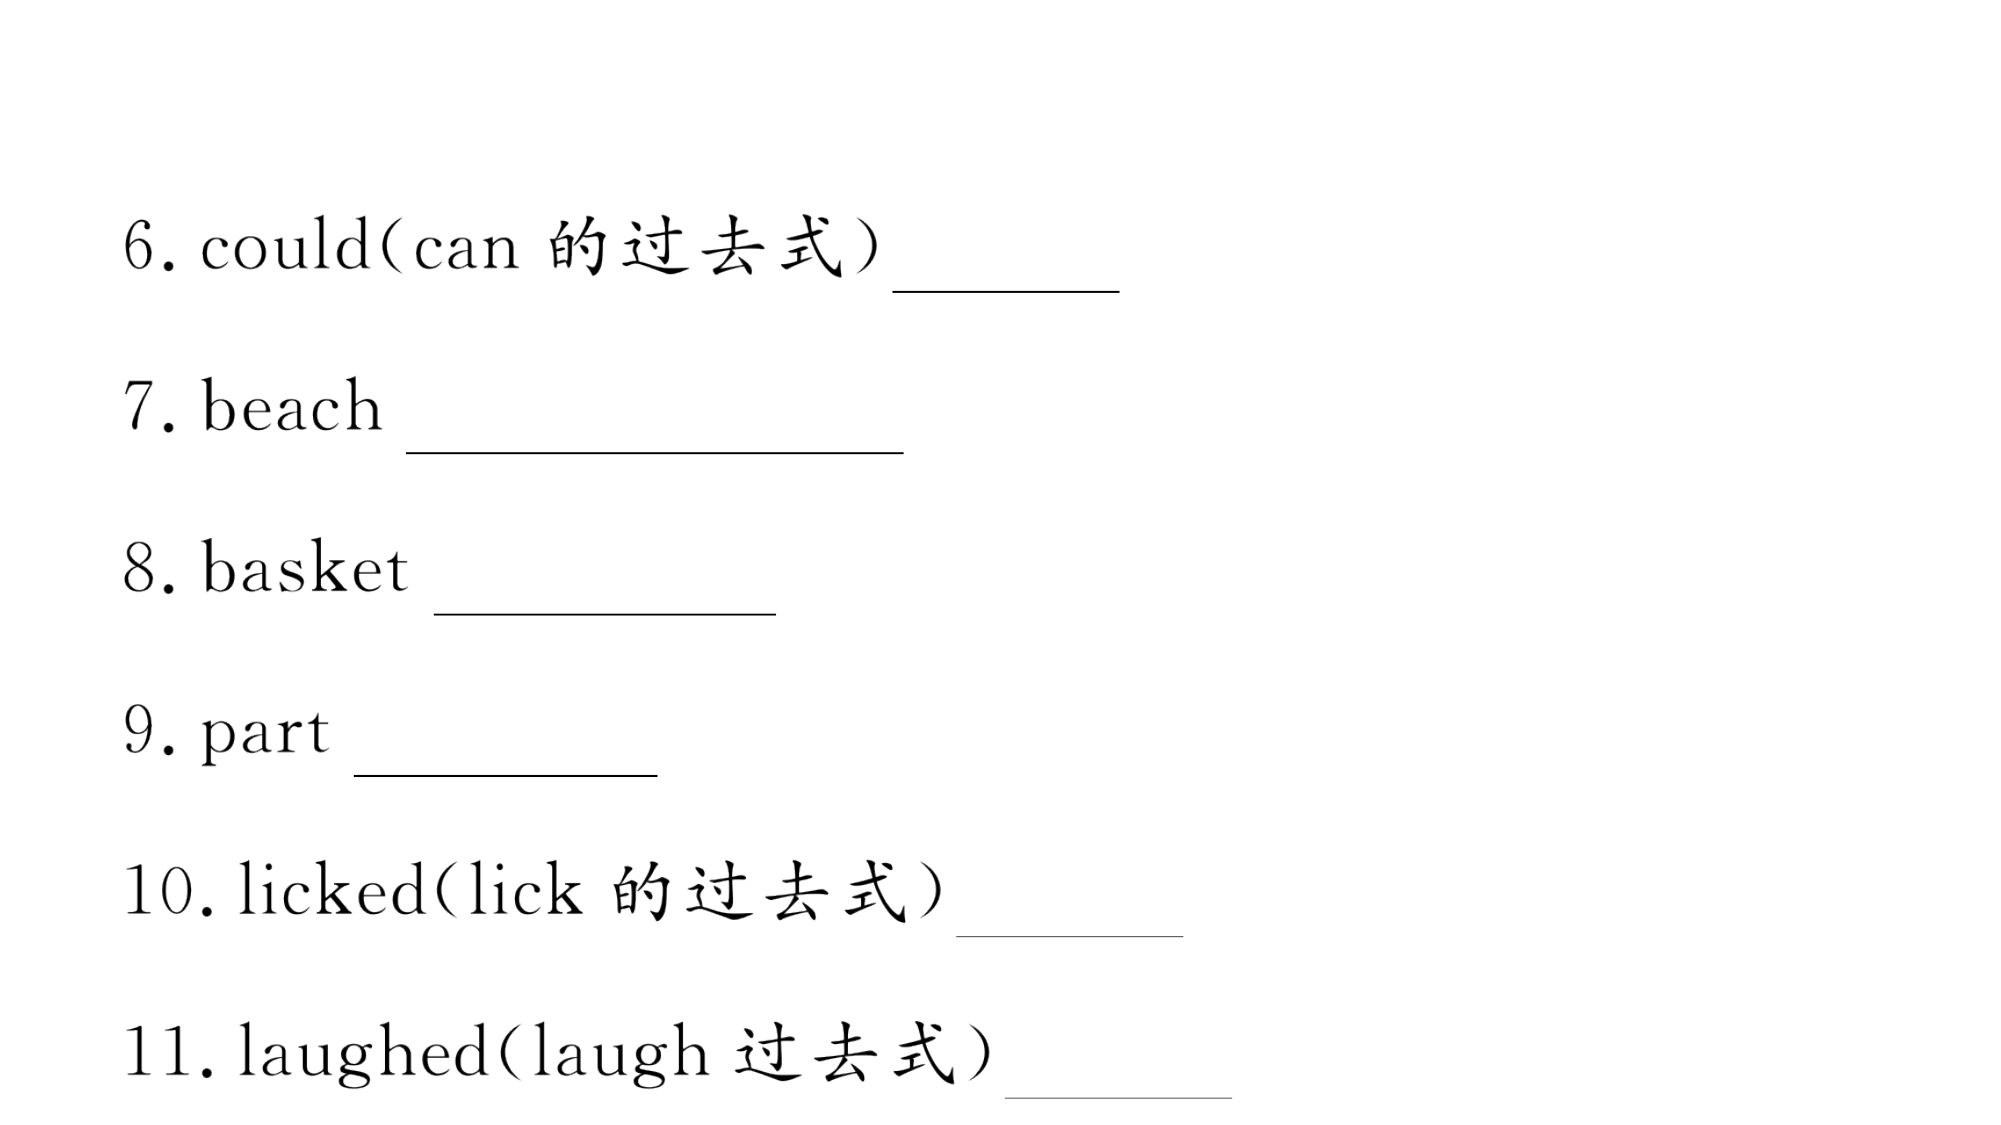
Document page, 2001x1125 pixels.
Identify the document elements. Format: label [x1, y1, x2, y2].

picture [118, 177, 1720, 1122]
